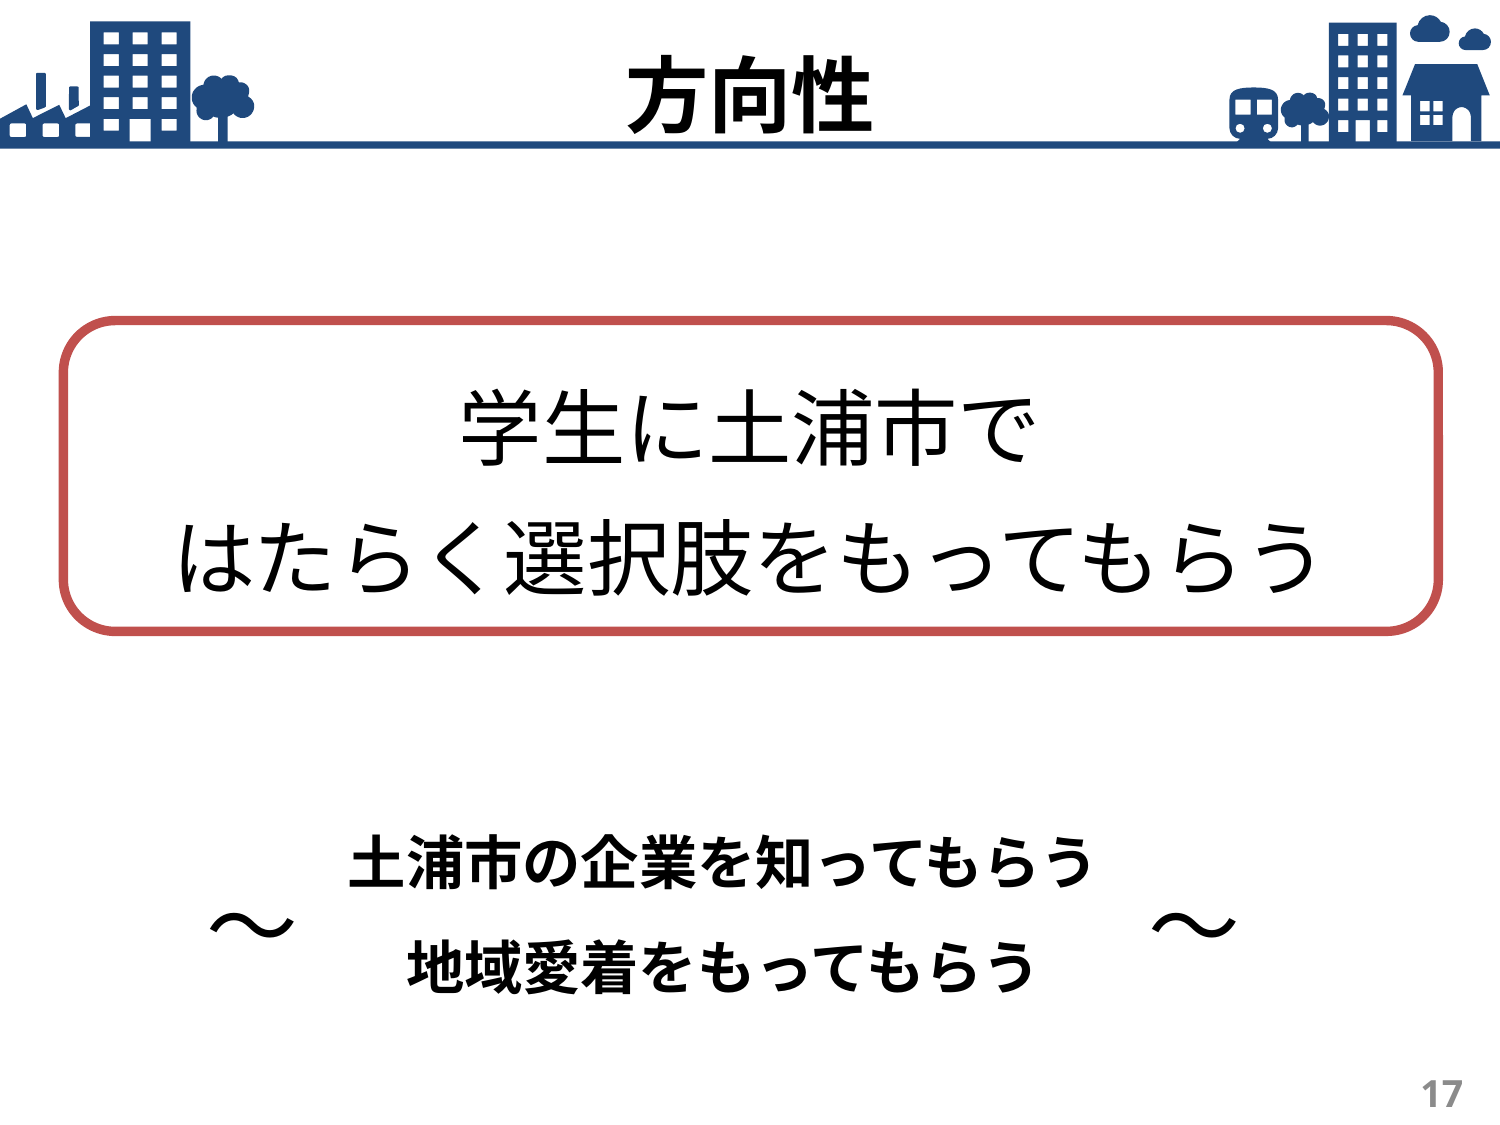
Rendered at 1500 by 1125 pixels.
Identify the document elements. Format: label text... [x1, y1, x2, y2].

text_box ～ [180, 806, 326, 986]
slide_number 17 [1383, 1065, 1500, 1125]
text_box 土浦市の企業を知ってもらう 地域愛着をもってもらう [332, 783, 1114, 1009]
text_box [0, 15, 1500, 149]
text_box [62, 319, 1440, 633]
text_box ～ [1121, 806, 1267, 986]
